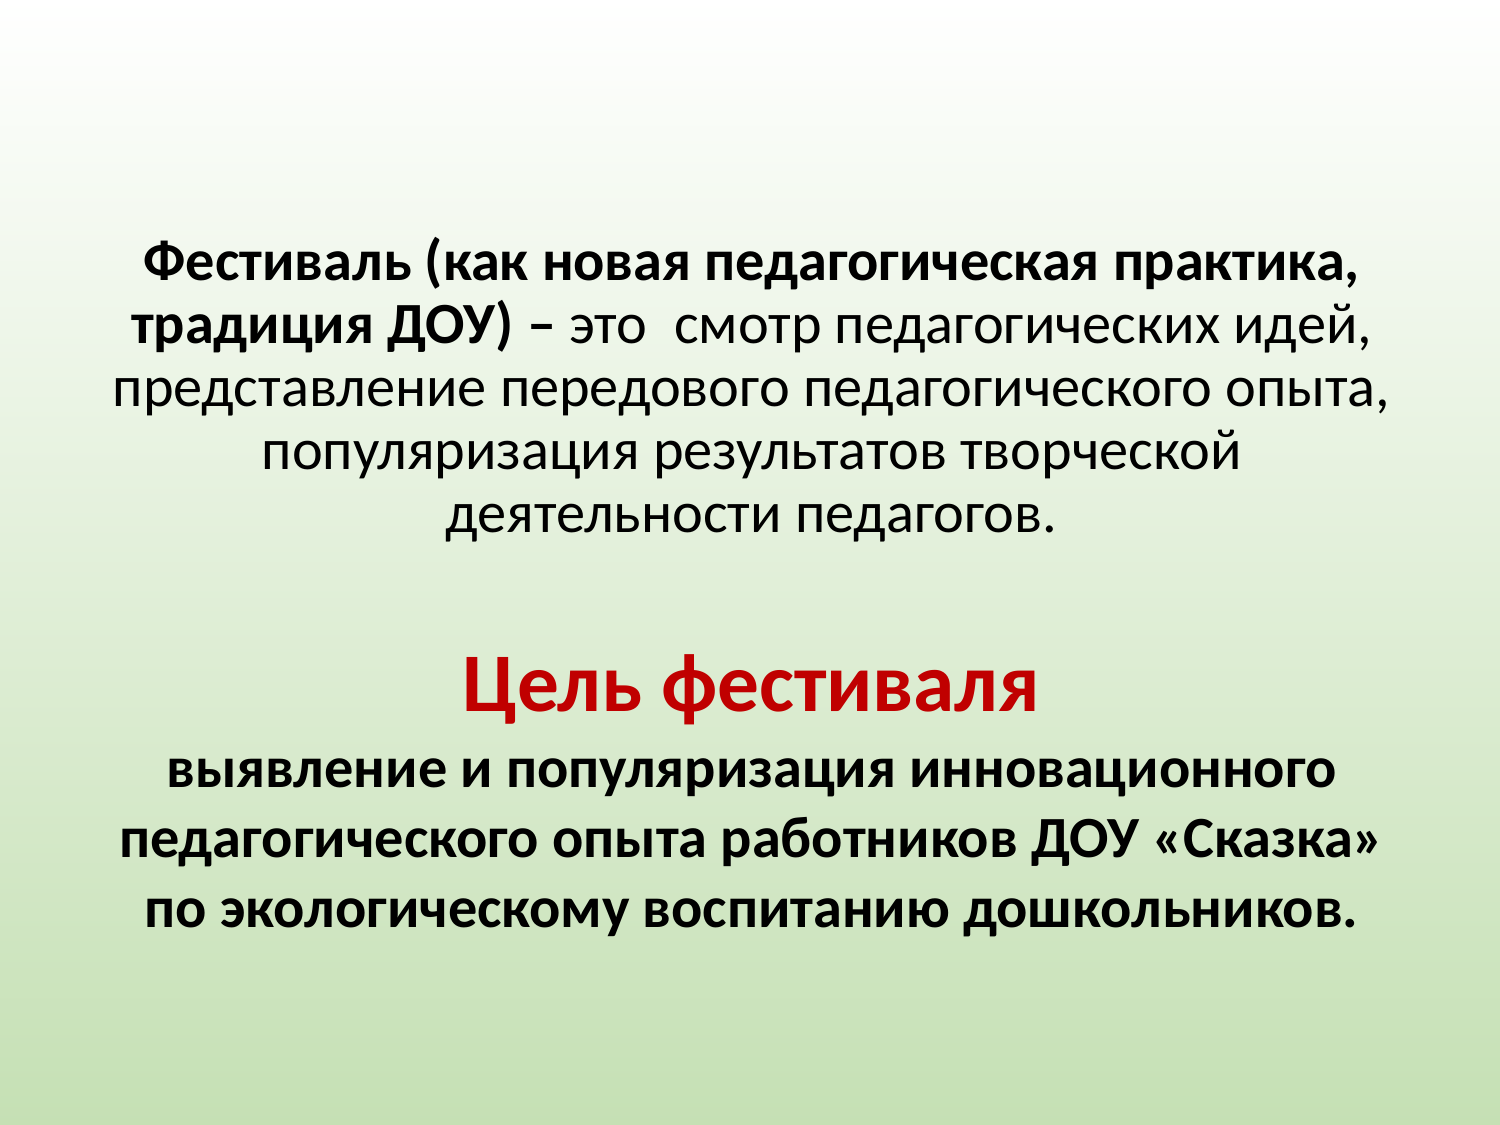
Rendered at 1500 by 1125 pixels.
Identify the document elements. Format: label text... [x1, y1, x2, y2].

list Фестиваль (как новая педагогическая практика, традиция ДОУ) – это смотр педагогических идей, представление передового педагогического опыта, популяризация результатов творческой деятельности педагогов. Цель фестиваля выявление и популяризация инновационного педагогического опыта работников ДОУ «Сказка» по экологическому воспитанию дошкольников. [76, 137, 1427, 1106]
